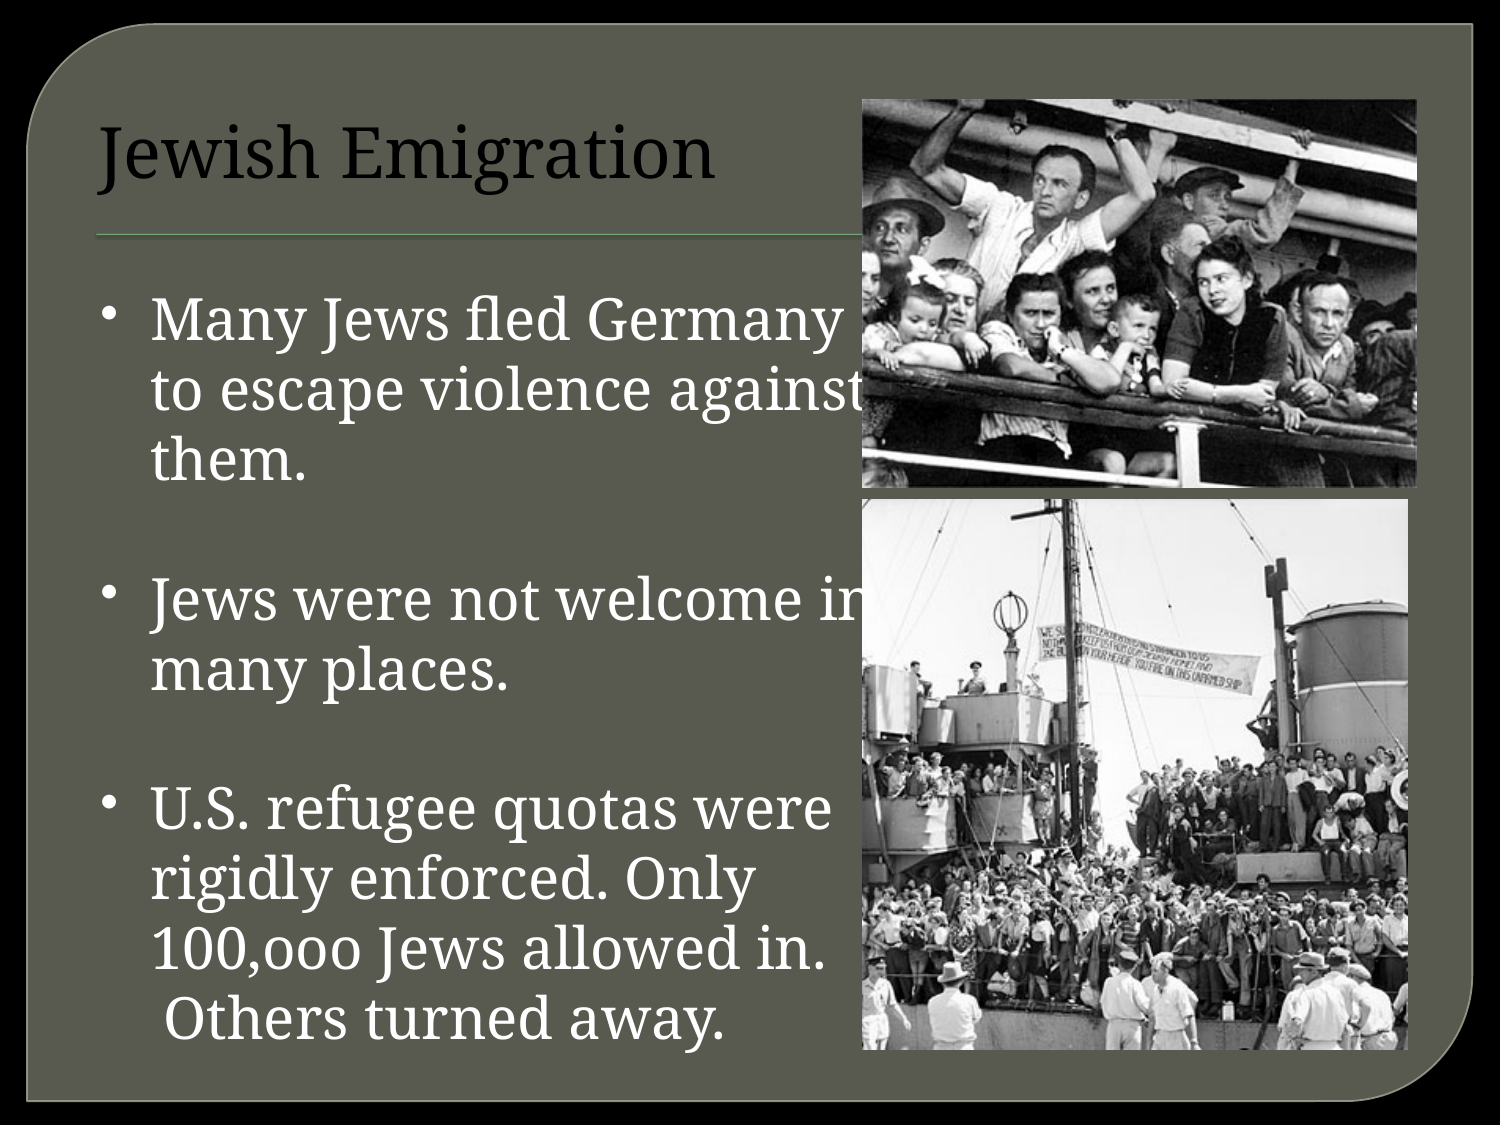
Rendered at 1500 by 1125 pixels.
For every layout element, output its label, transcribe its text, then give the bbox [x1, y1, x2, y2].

picture [862, 99, 1417, 488]
title Jewish Emigration [75, 41, 1425, 200]
picture [862, 499, 1408, 1051]
list Many Jews fled Germany to escape violence against them. Jews were not welcome in many places. U.S. refugee quotas were rigidly enforced. Only 100,ooo Jews allowed in. Others turned away. [87, 275, 1438, 1125]
